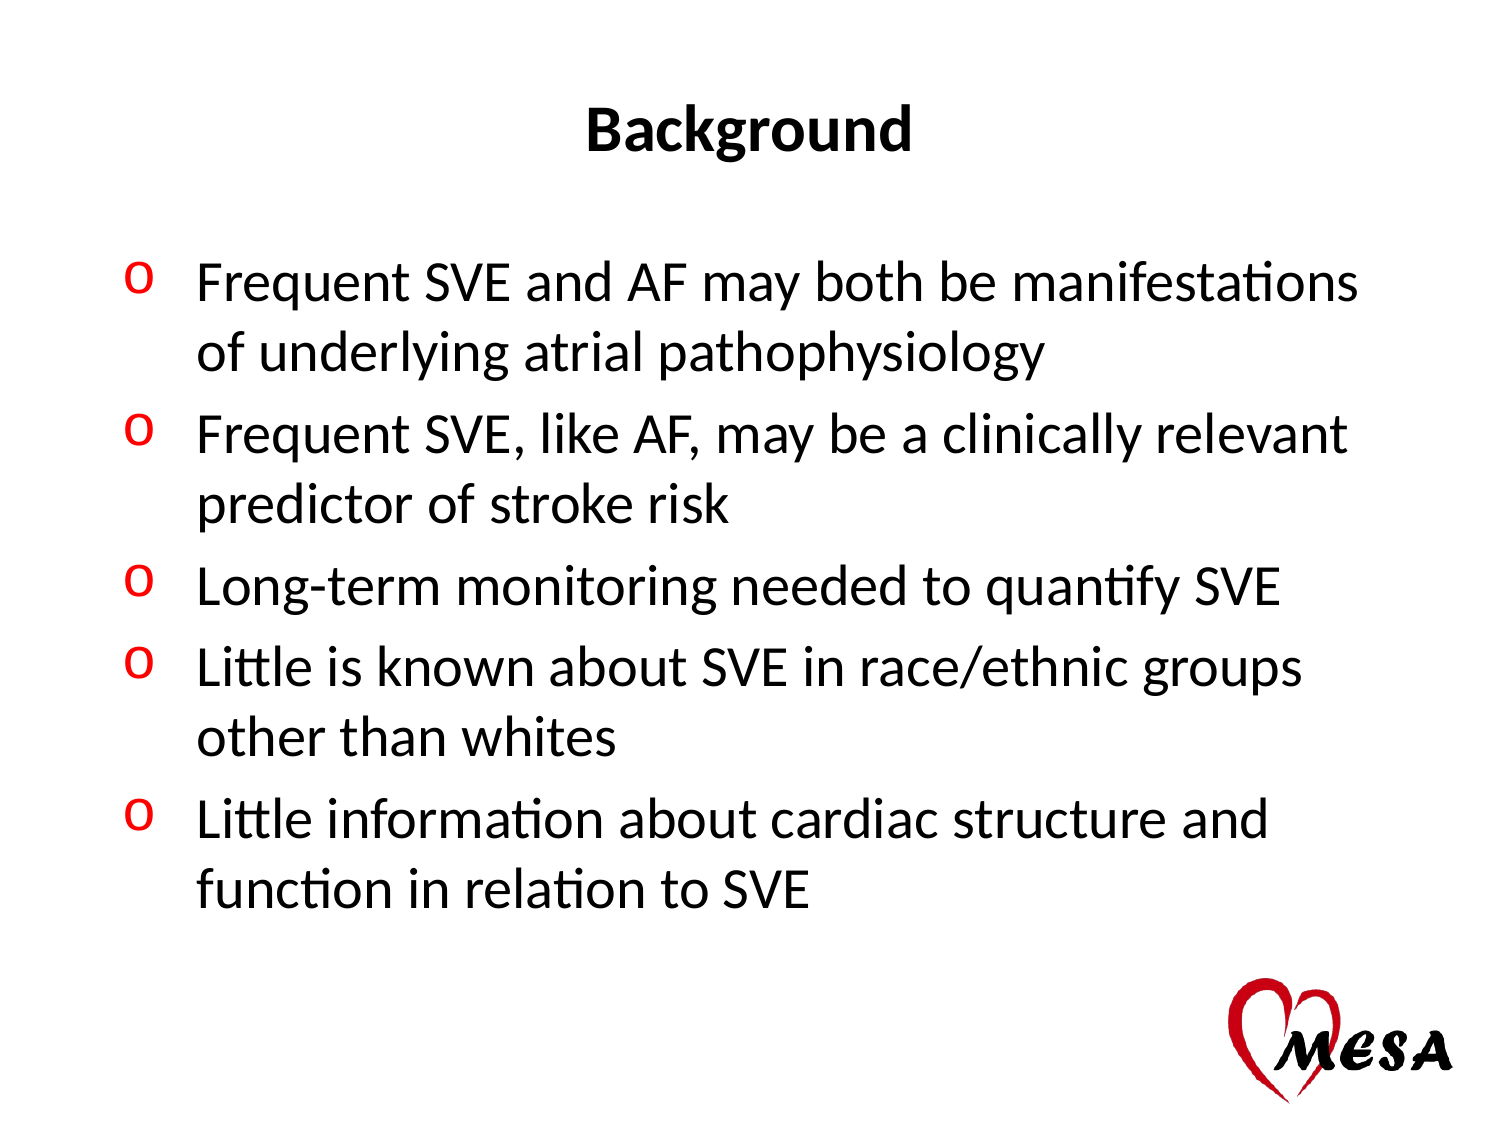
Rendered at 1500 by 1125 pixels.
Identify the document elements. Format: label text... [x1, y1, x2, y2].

text_box Frequent SVE and AF may both be manifestations of underlying atrial pathophysiology Frequent SVE, like AF, may be a clinically relevant predictor of stroke risk Long-term monitoring needed to quantify SVE Little is known about SVE in race/ethnic groups other than whites Little information about cardiac structure and function in relation to SVE [106, 235, 1394, 940]
text_box Background [74, 49, 1425, 199]
picture [1219, 967, 1463, 1118]
